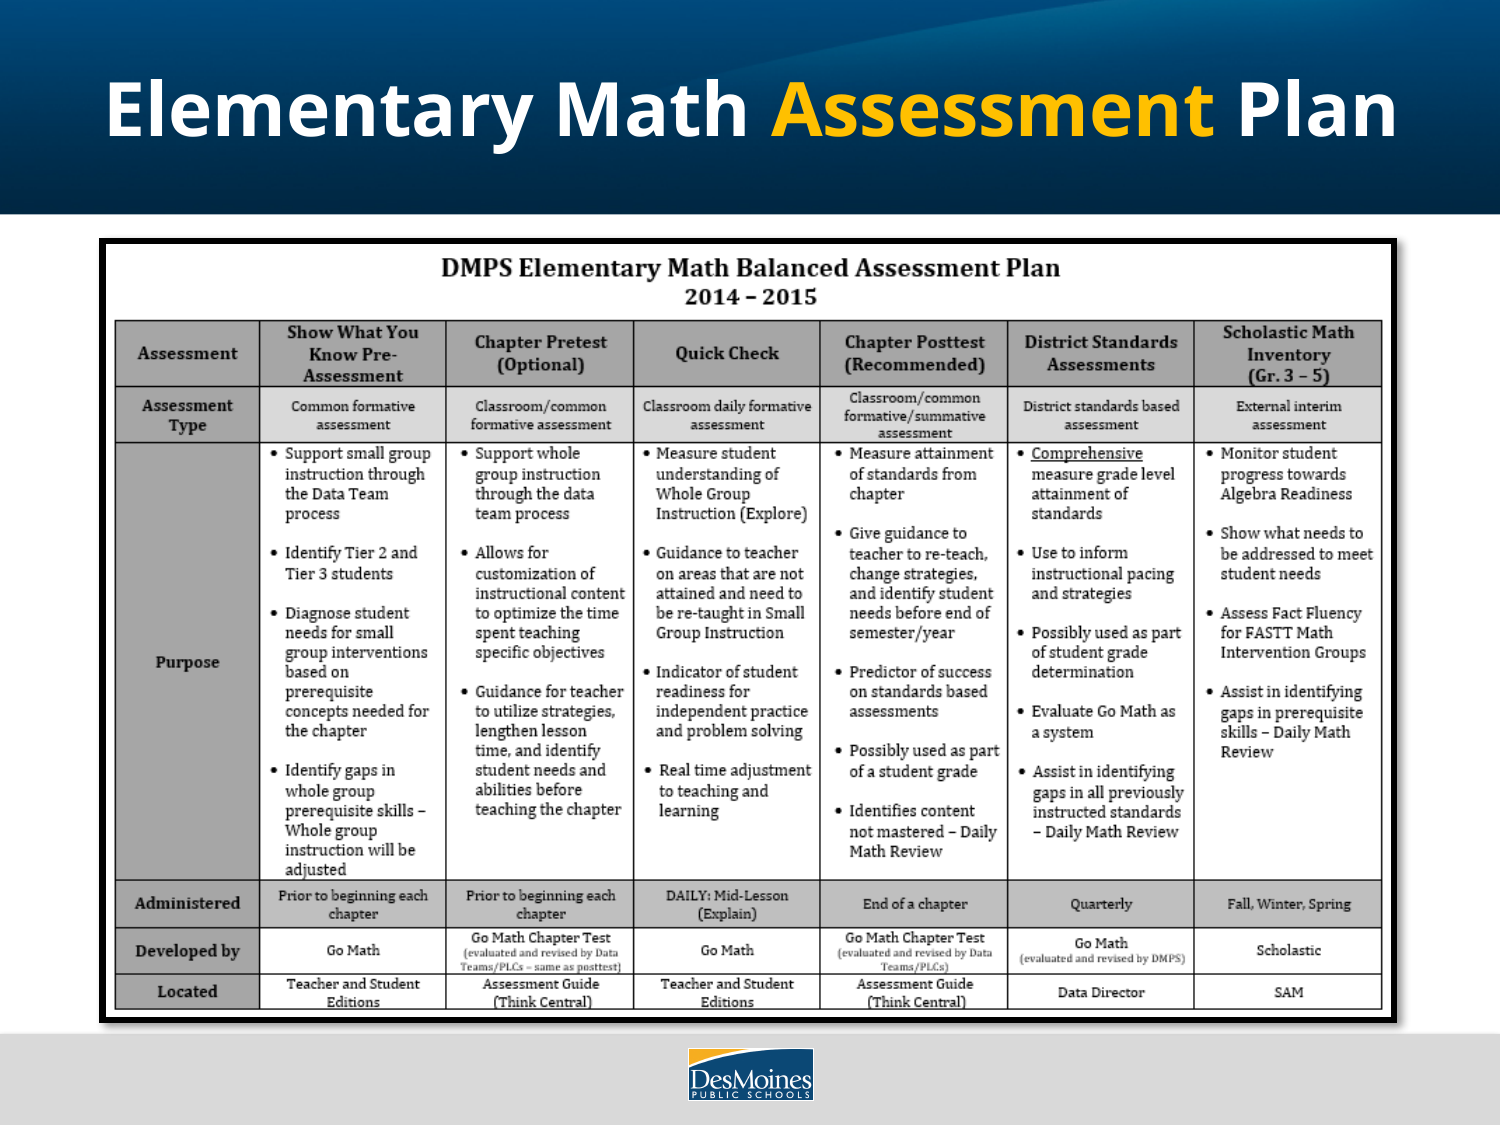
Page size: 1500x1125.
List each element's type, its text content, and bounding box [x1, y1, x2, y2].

picture [689, 1049, 813, 1100]
picture [0, 0, 1500, 1033]
title Elementary Math Assessment Plan [76, 12, 1427, 200]
